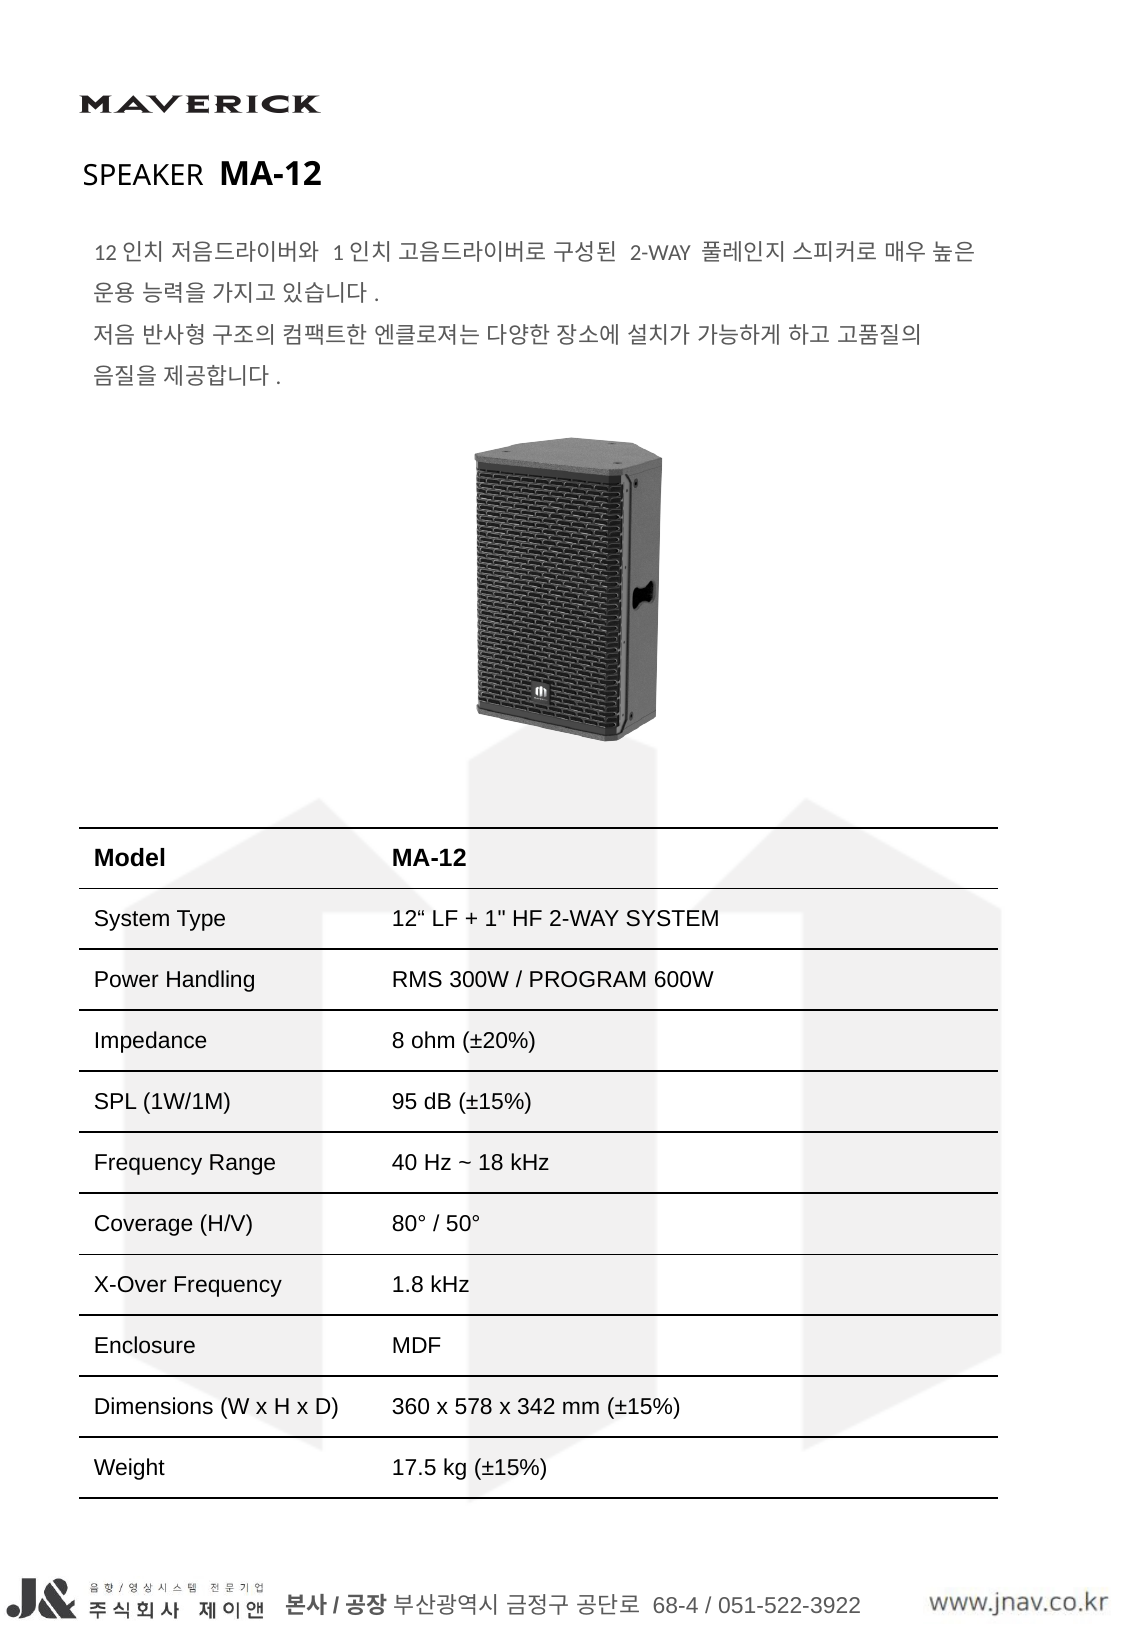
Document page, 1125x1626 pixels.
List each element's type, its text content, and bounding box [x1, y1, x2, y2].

table_cell MDF [377, 1316, 998, 1375]
table_cell Impedance [79, 1011, 377, 1070]
table_cell Frequency Range [79, 1133, 377, 1192]
table_cell Dimensions (W x H x D) [79, 1377, 377, 1436]
table_cell 12“ LF + 1" HF 2-WAY SYSTEM [377, 889, 998, 948]
table_cell SPL (1W/1M) [79, 1072, 377, 1131]
text_box SPEAKER MA-12 [67, 144, 987, 200]
table_cell Power Handling [79, 950, 377, 1009]
table_header Model [79, 829, 377, 888]
table_cell 40 Hz ~ 18 kHz [377, 1133, 998, 1192]
table_cell 1.8 kHz [377, 1255, 998, 1314]
picture [78, 87, 321, 114]
table_cell RMS 300W / PROGRAM 600W [377, 950, 998, 1009]
picture [429, 410, 696, 763]
text_box 12인치 저음드라이버와 1인치 고음드라이버로 구성된 2-WAY 풀레인지 스피커로 매우 높은 운용 능력을 가지고 있습니다. 저음 반사형 구조의 컴팩트한 엔클로져는 다양한 장소에 설치가 가능하게 하고 고품질의 음질을 제공합니다. [78, 216, 998, 397]
picture [0, 1576, 271, 1625]
table_cell 80° / 50° [377, 1194, 998, 1254]
table_cell 17.5 kg (±15%) [377, 1438, 998, 1497]
table_header MA-12 [377, 829, 998, 888]
table_cell System Type [79, 889, 377, 948]
table_cell 95 dB (±15%) [377, 1072, 998, 1131]
table_cell Enclosure [79, 1316, 377, 1375]
picture [913, 1582, 1125, 1624]
table_cell Coverage (H/V) [79, 1194, 377, 1254]
table_cell X-Over Frequency [79, 1255, 377, 1314]
table_cell 8 ohm (±20%) [377, 1011, 998, 1070]
table_cell Weight [79, 1438, 377, 1497]
table_cell 360 x 578 x 342 mm (±15%) [377, 1377, 998, 1436]
